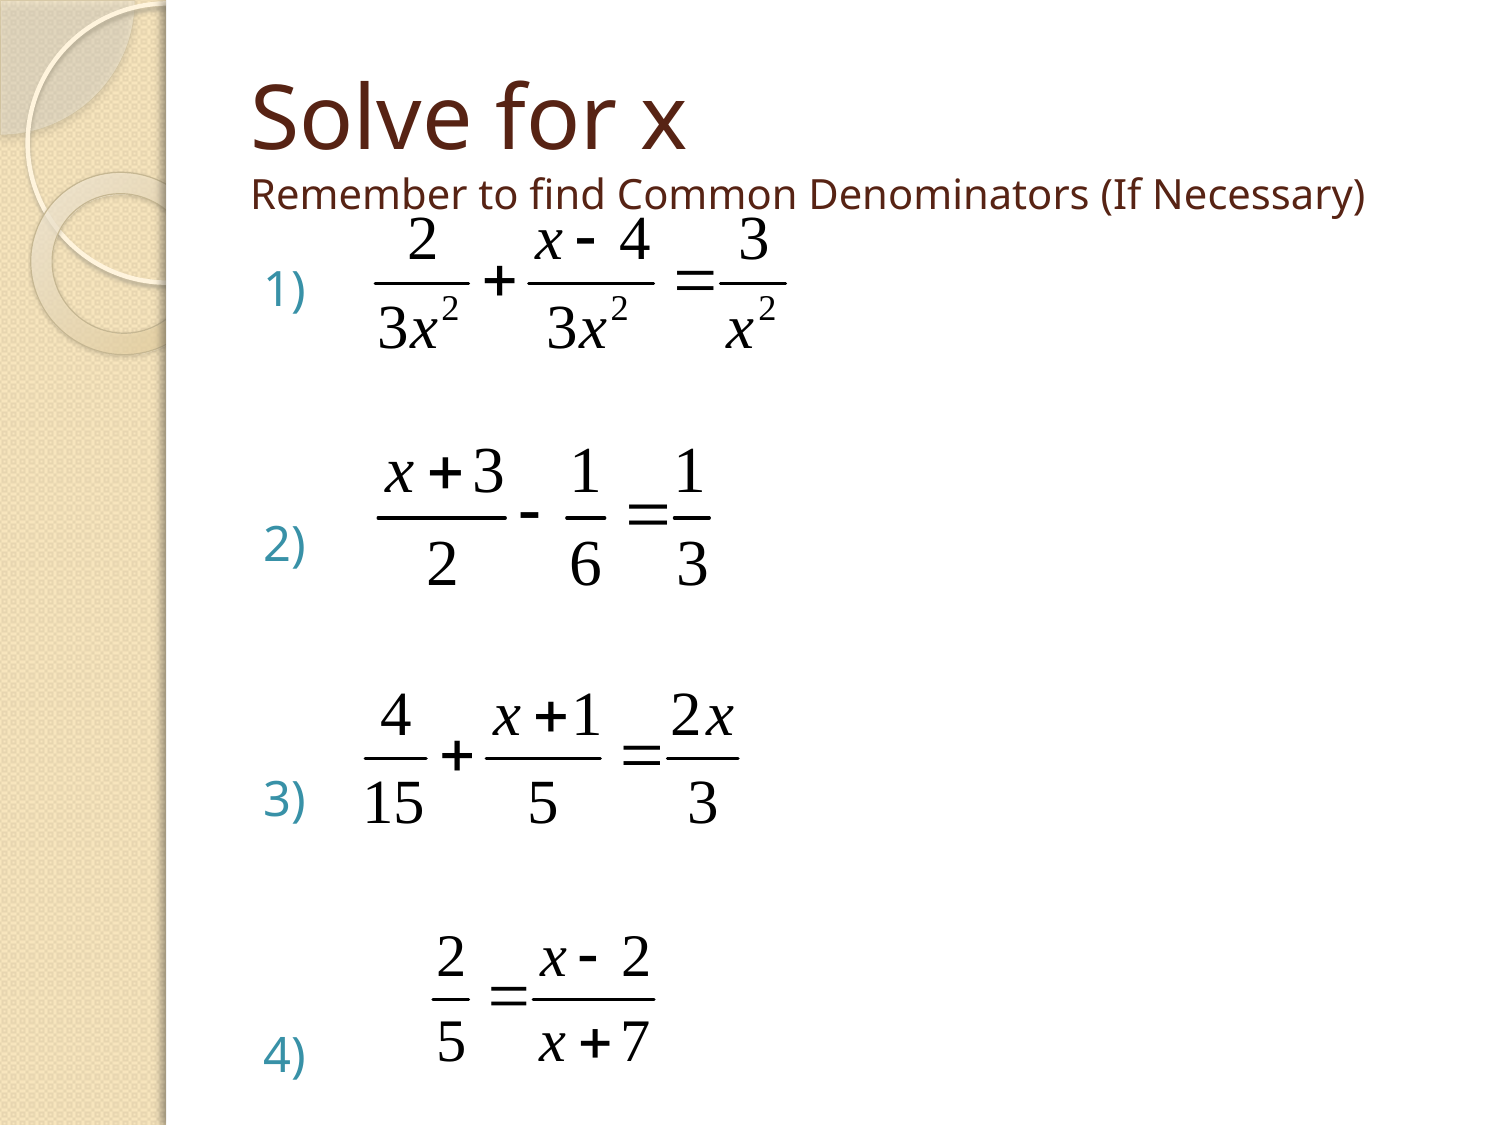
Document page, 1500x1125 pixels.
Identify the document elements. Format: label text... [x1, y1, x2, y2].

title Solve for x Remember to find Common Denominators (If Necessary) [235, 45, 1466, 233]
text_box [364, 199, 801, 363]
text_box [366, 430, 723, 601]
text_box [422, 918, 666, 1076]
list [235, 237, 1466, 1100]
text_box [354, 674, 754, 838]
